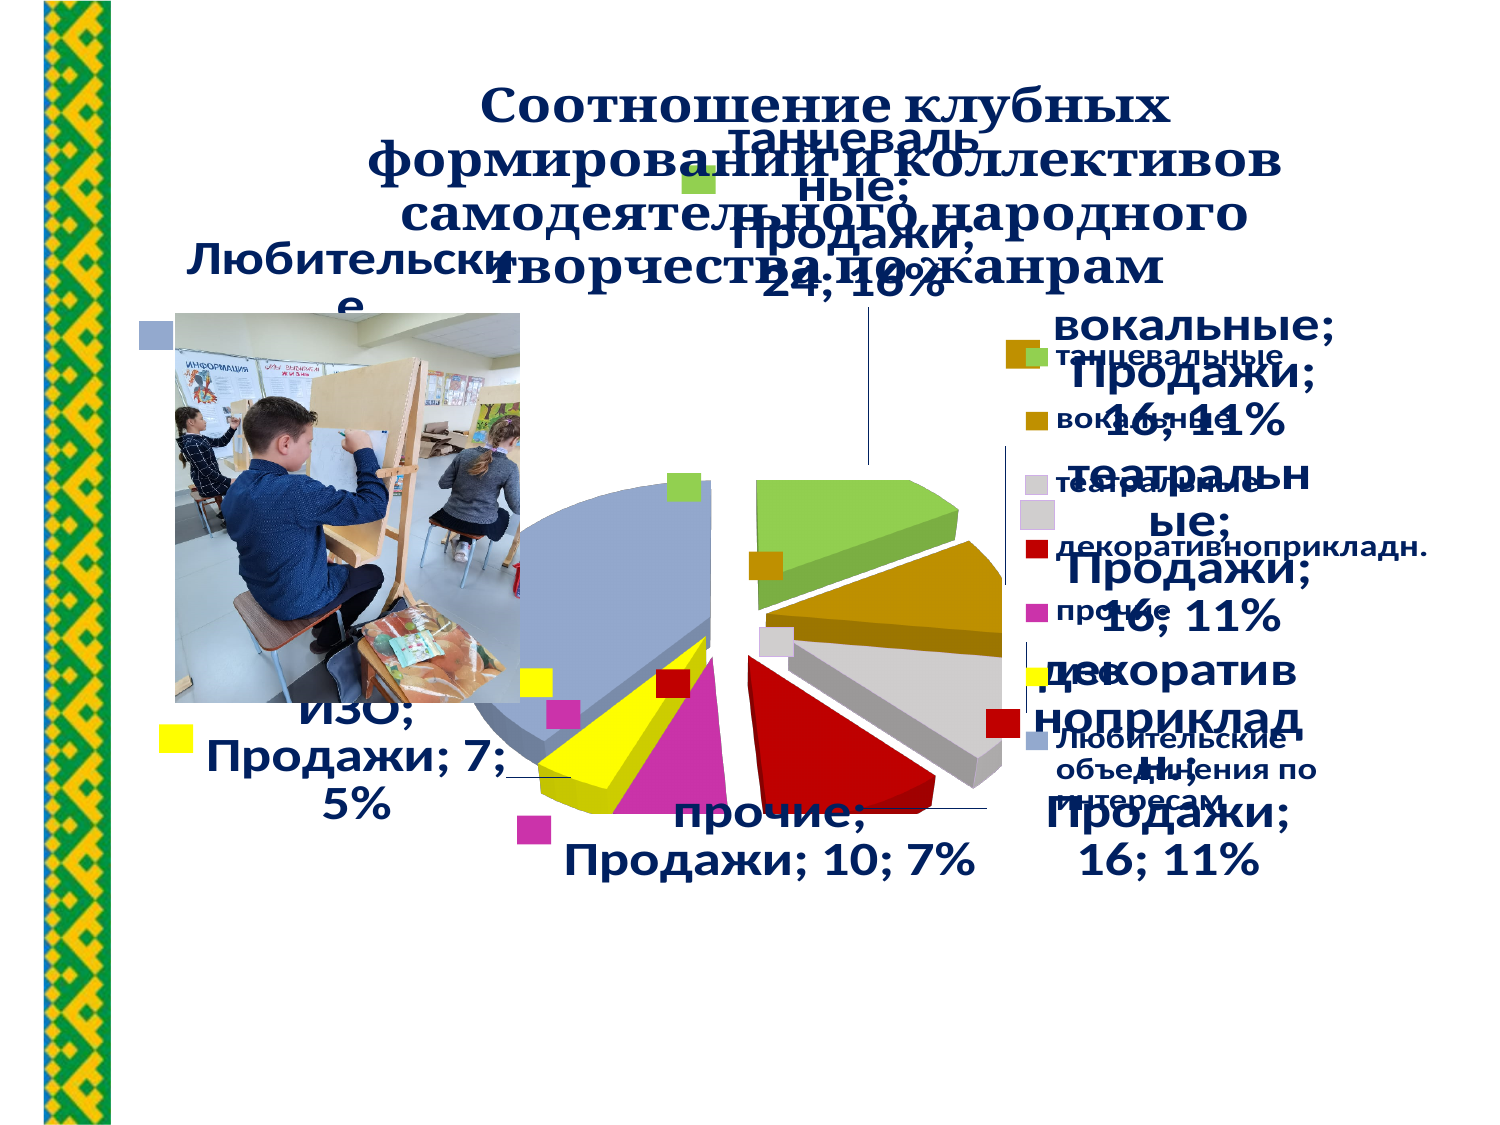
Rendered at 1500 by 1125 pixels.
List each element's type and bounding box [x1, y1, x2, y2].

chart [103, 977, 108, 986]
chart [103, 872, 108, 882]
picture [0, 1, 640, 1124]
chart [103, 169, 108, 178]
chart [103, 921, 108, 933]
chart [103, 306, 108, 315]
chart [103, 463, 108, 473]
chart [103, 34, 1448, 1076]
chart [103, 196, 108, 204]
chart [103, 65, 108, 73]
